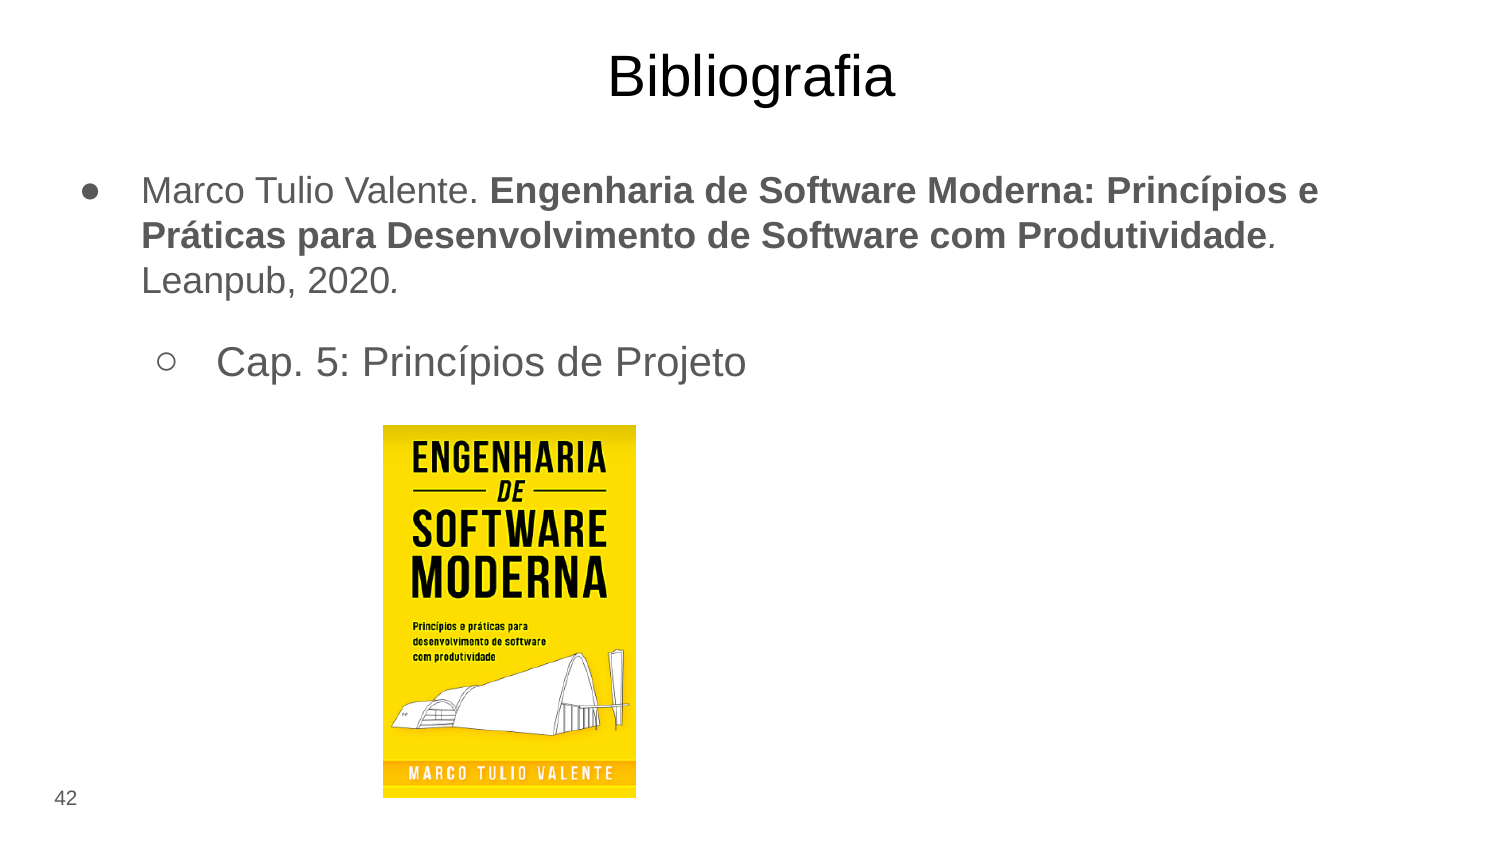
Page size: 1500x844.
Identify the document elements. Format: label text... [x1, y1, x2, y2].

list Marco Tulio Valente. Engenharia de Software Moderna: Princípios e Práticas para Desenvolvimento de Software com Produtividade. Leanpub, 2020. Cap. 5: Princípios de Projeto [51, 151, 1449, 323]
title Bibliografia [92, 23, 1413, 118]
slide_number 42 [2, 764, 93, 830]
picture [383, 425, 636, 798]
